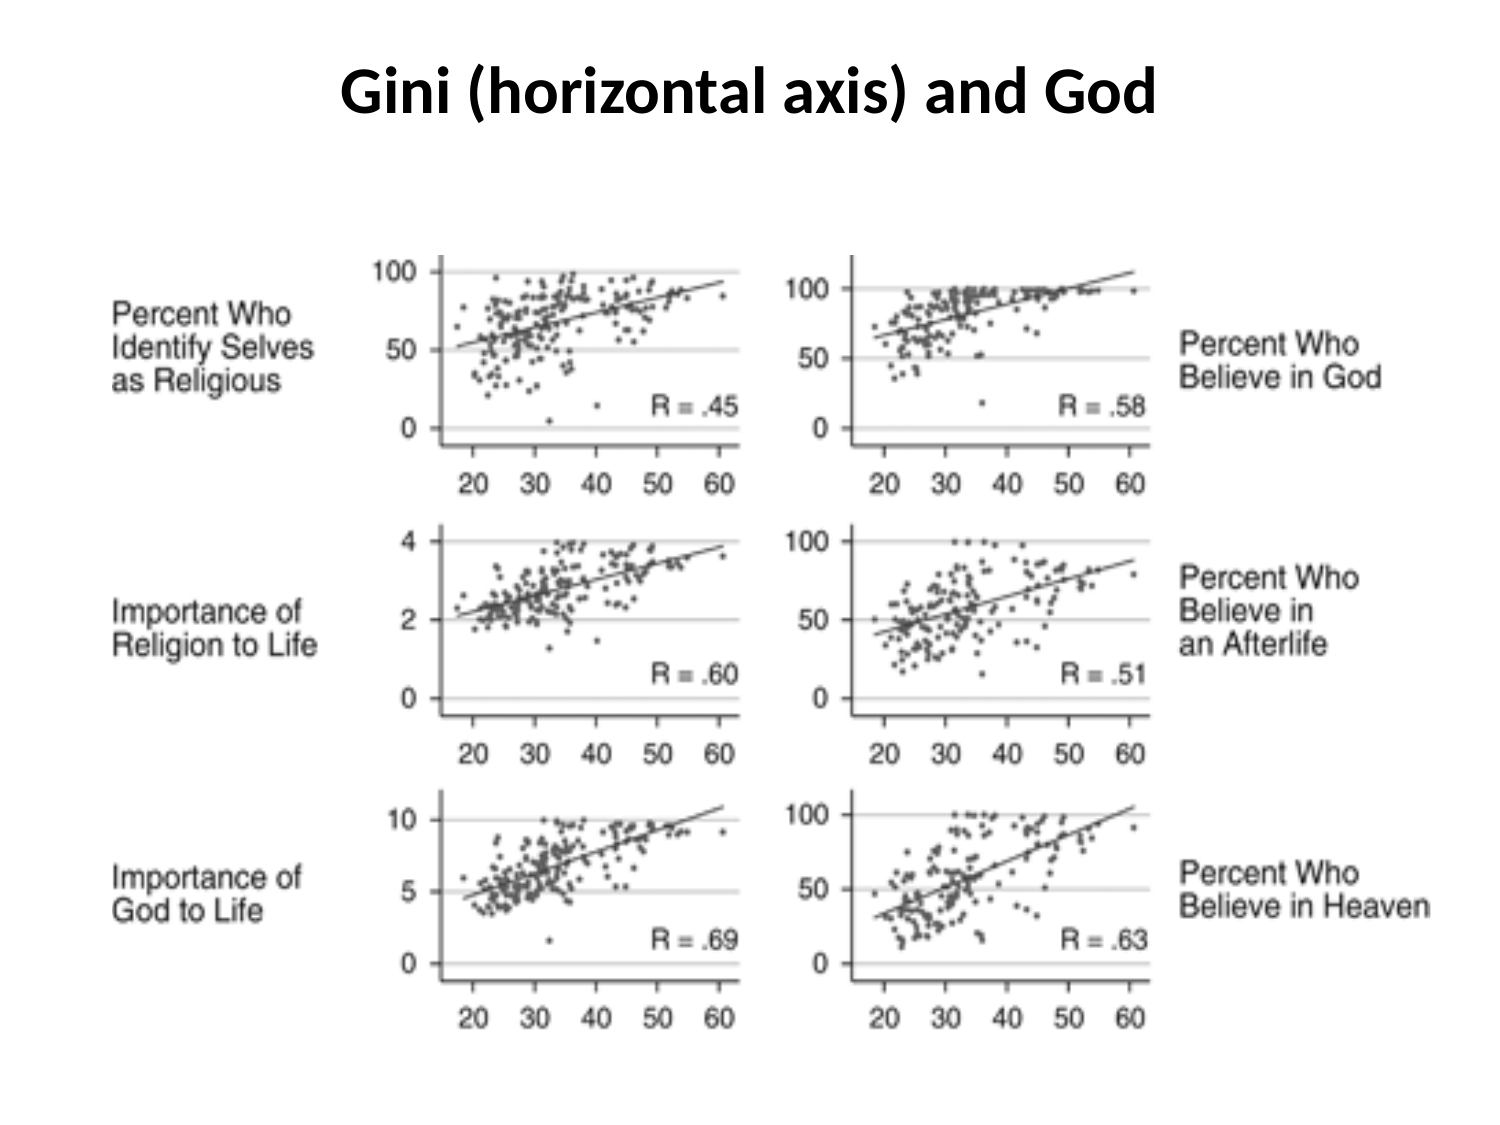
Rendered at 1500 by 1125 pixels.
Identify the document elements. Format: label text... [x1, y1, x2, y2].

picture [111, 255, 1431, 1047]
title Gini (horizontal axis) and God [75, 0, 1425, 232]
